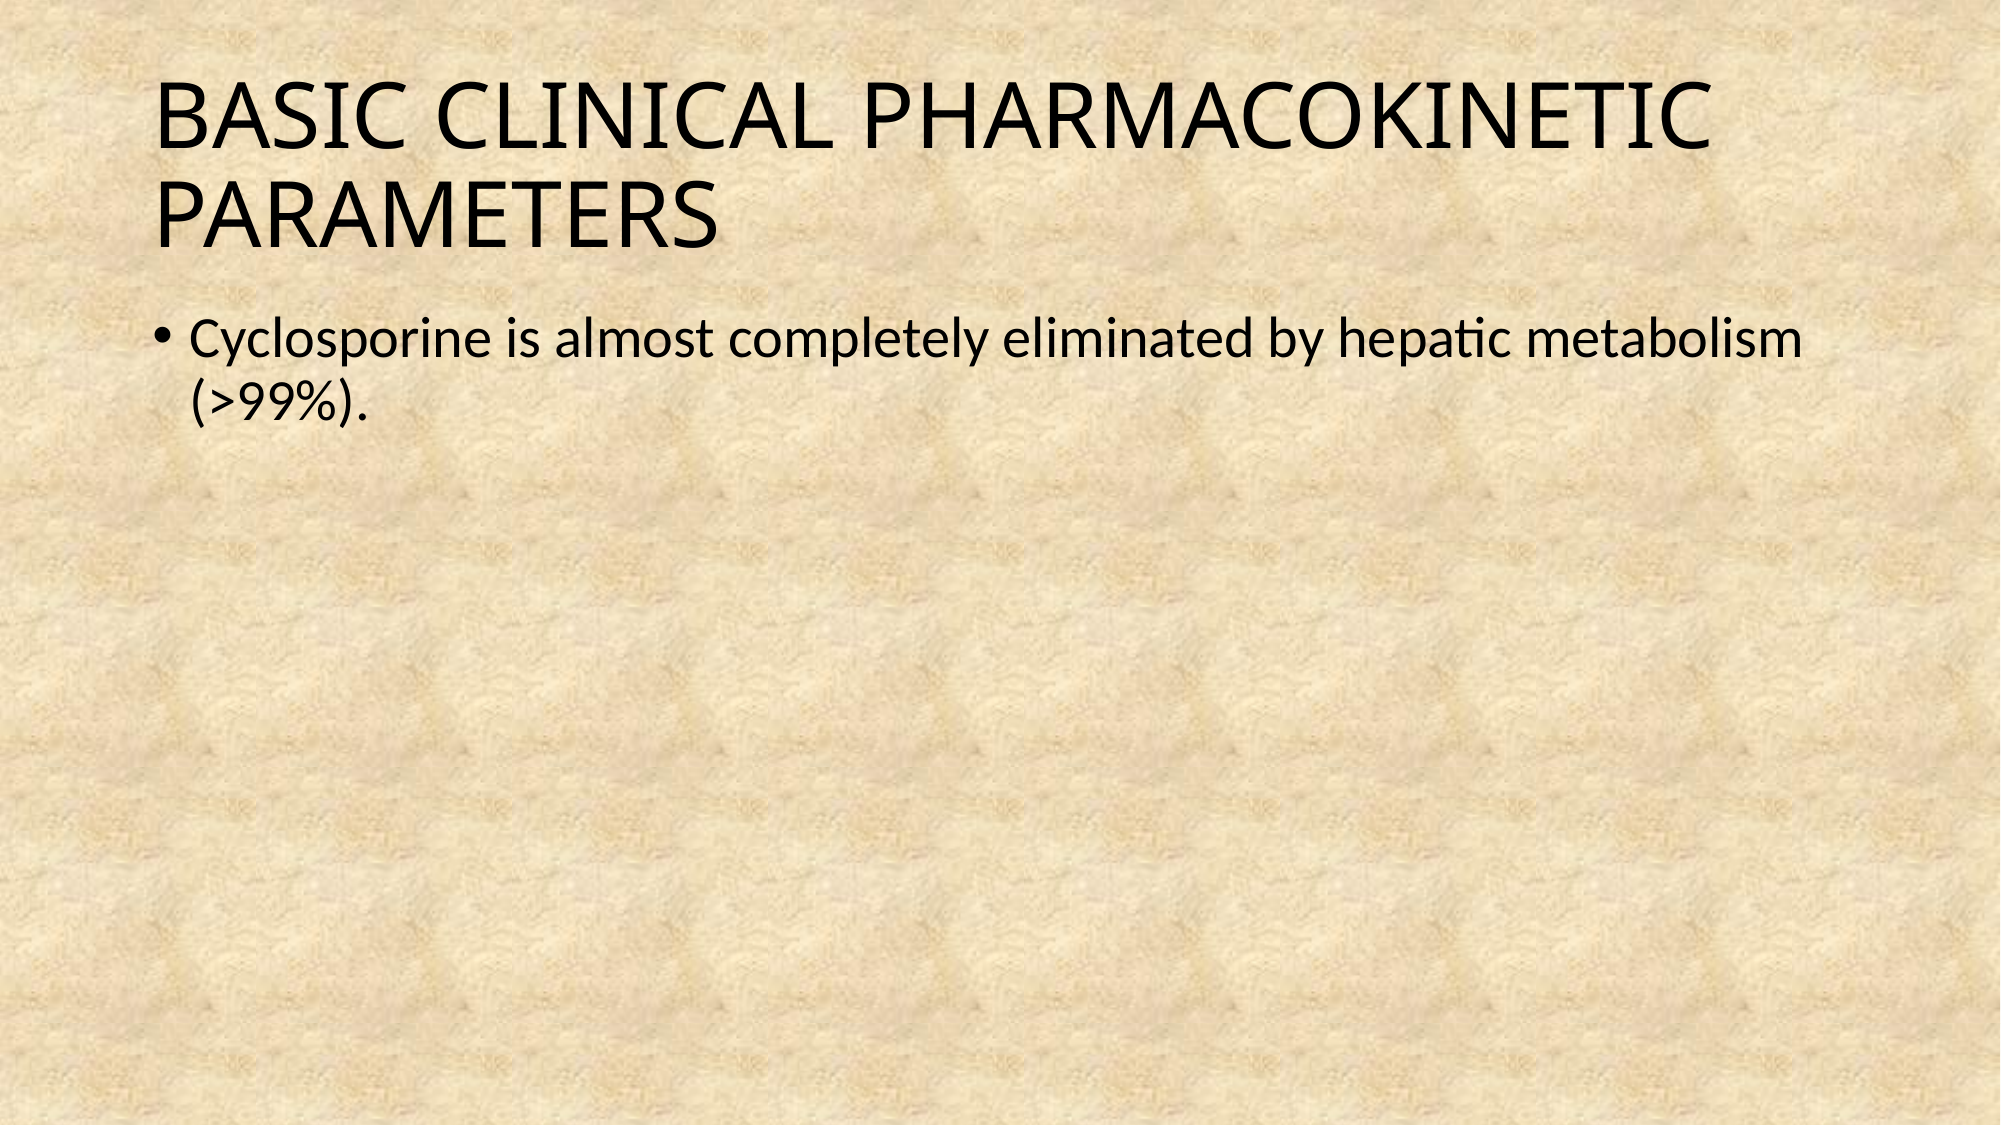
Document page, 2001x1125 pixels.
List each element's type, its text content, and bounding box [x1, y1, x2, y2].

list Cyclosporine is almost completely eliminated by hepatic metabolism (>99%). [137, 299, 1863, 1014]
title BASIC CLINICAL PHARMACOKINETIC PARAMETERS [137, 59, 1863, 278]
picture [0, 0, 2001, 1125]
